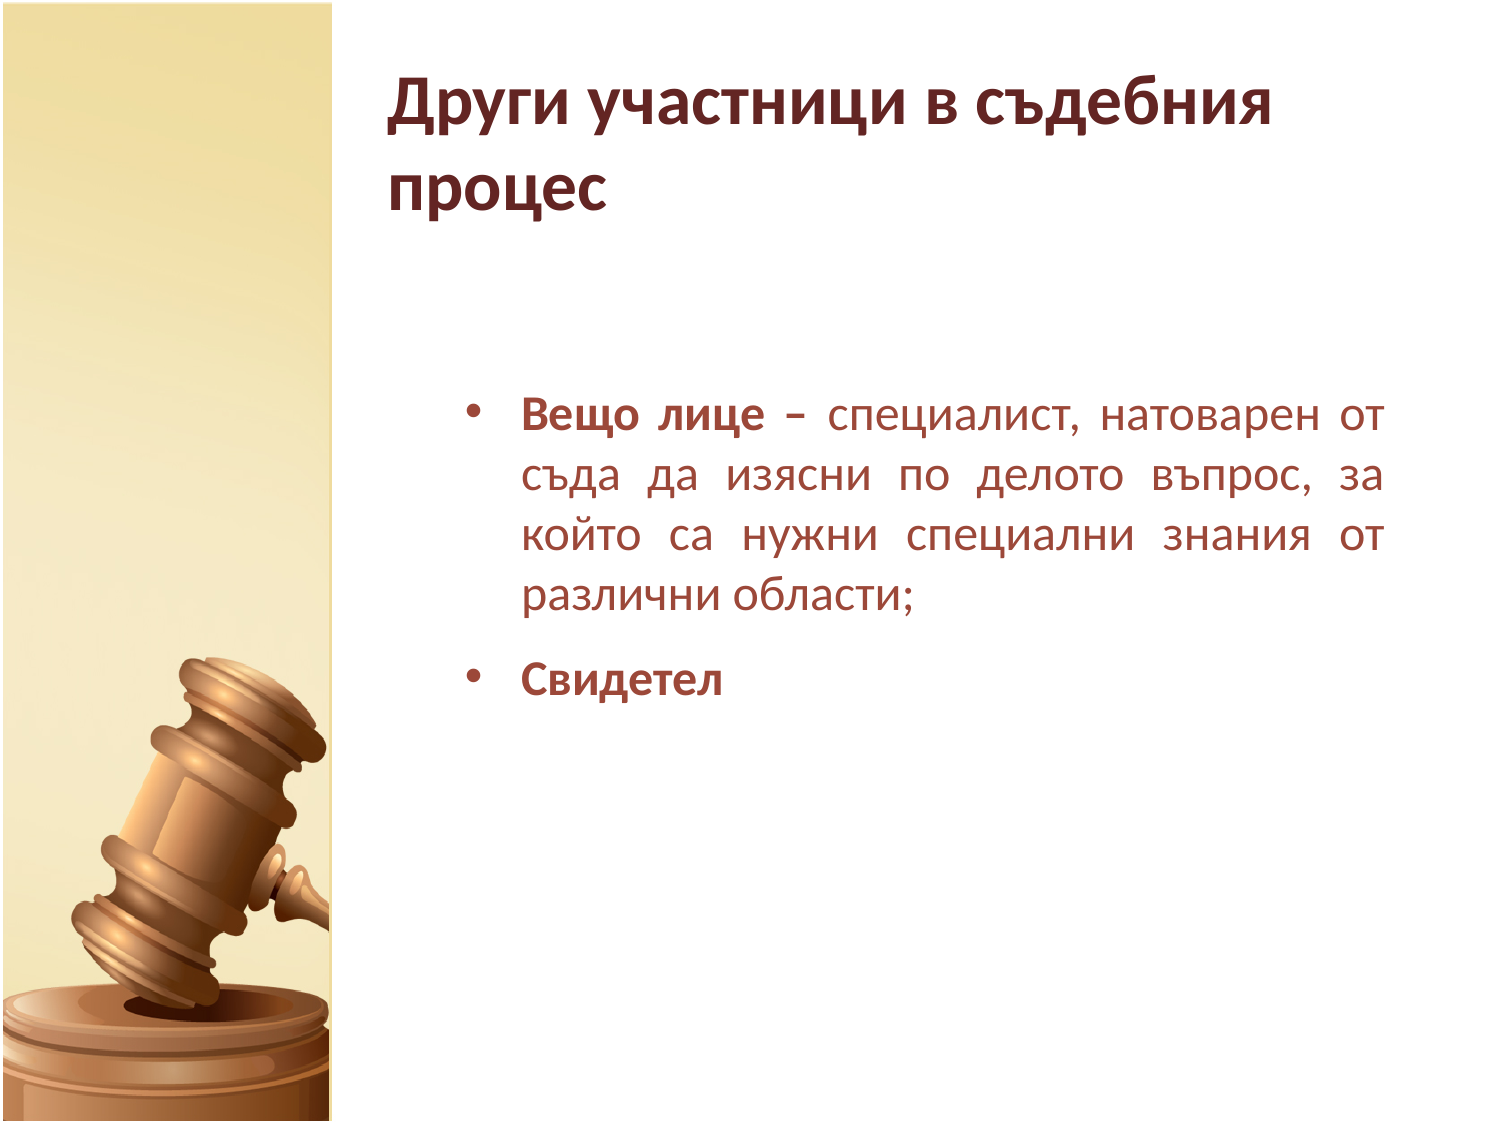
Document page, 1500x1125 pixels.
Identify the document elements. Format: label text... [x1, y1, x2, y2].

title Други участници в съдебния процес [371, 45, 1425, 233]
picture [0, 0, 1500, 1125]
text_box Вещо лице – специалист, натоварен от съда да изясни по делото въпрос, за който са нужни специални знания от различни области; Свидетел [375, 373, 1400, 713]
